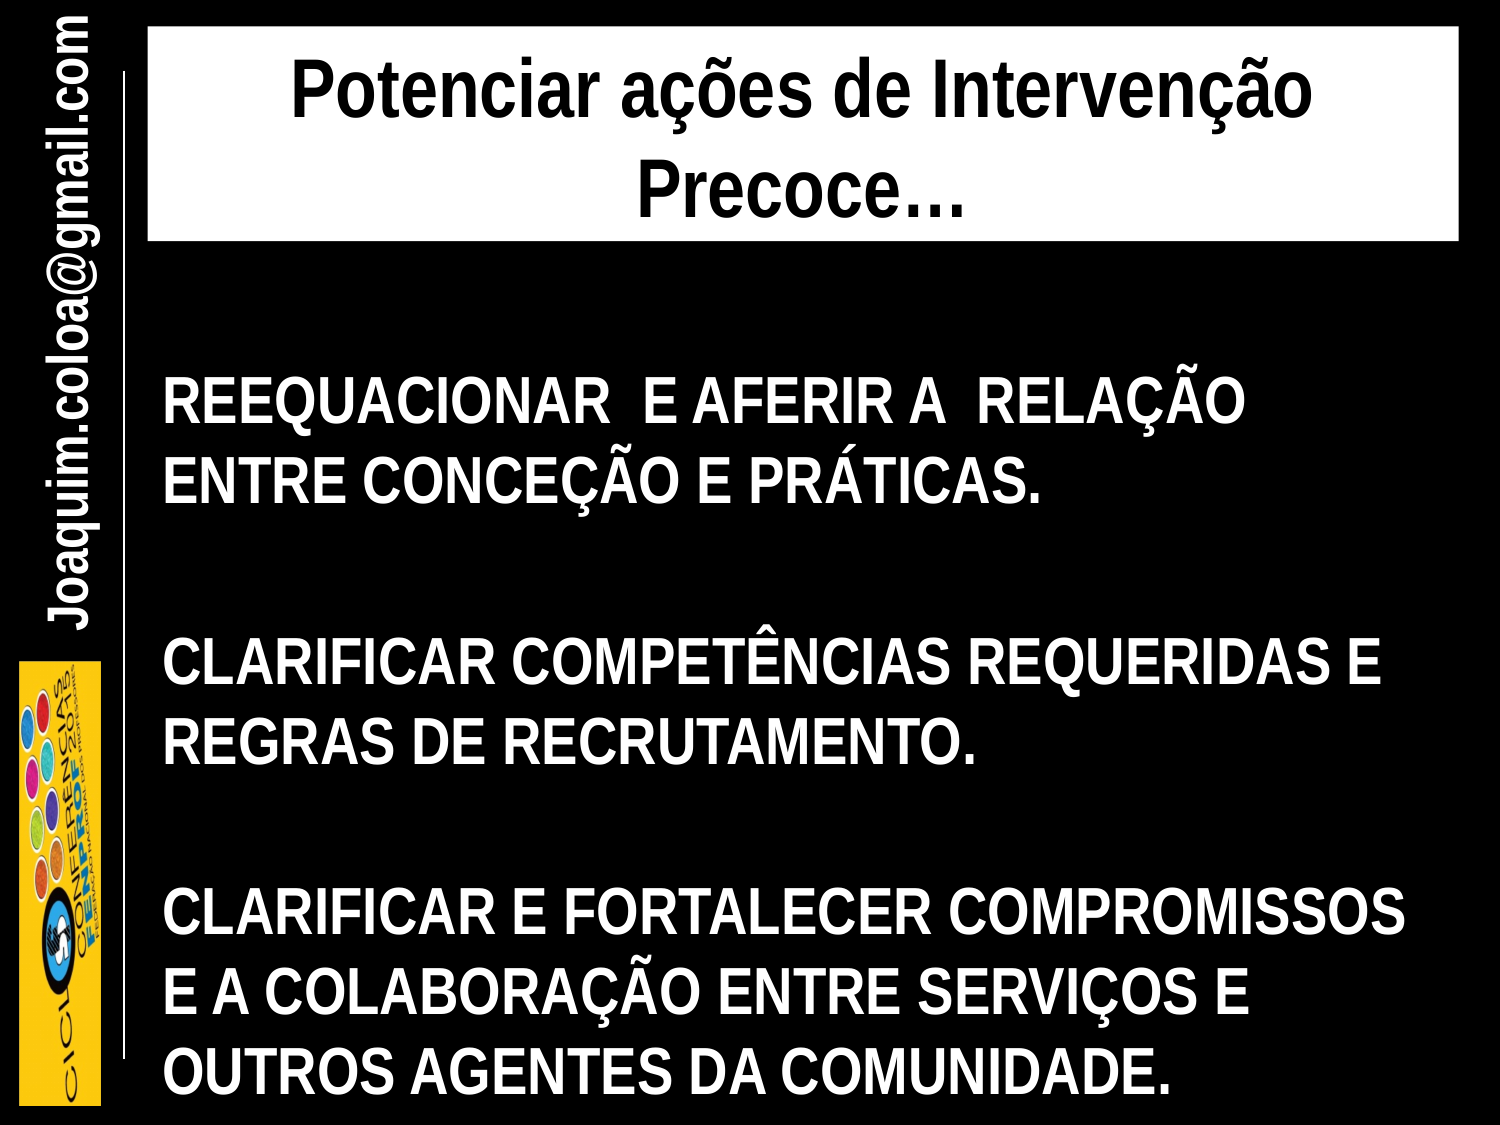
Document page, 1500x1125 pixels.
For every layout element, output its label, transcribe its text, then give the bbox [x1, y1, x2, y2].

text_box REEQUACIONAR E AFERIR A RELAÇÃO ENTRE CONCEÇÃO E PRÁTICAS. [147, 349, 1459, 525]
text_box CLARIFICAR E FORTALECER COMPROMISSOS E A COLABORAÇÃO ENTRE SERVIÇOS E OUTROS AGENTES DA COMUNIDADE. [147, 860, 1459, 1115]
picture [0, 662, 283, 1106]
text_box CLARIFICAR COMPETÊNCIAS REQUERIDAS E REGRAS DE RECRUTAMENTO. [147, 610, 1459, 785]
text_box Potenciar ações de Intervenção Precoce… [147, 26, 1459, 242]
text_box Joaquim.coloa@gmail.com [29, 0, 101, 661]
